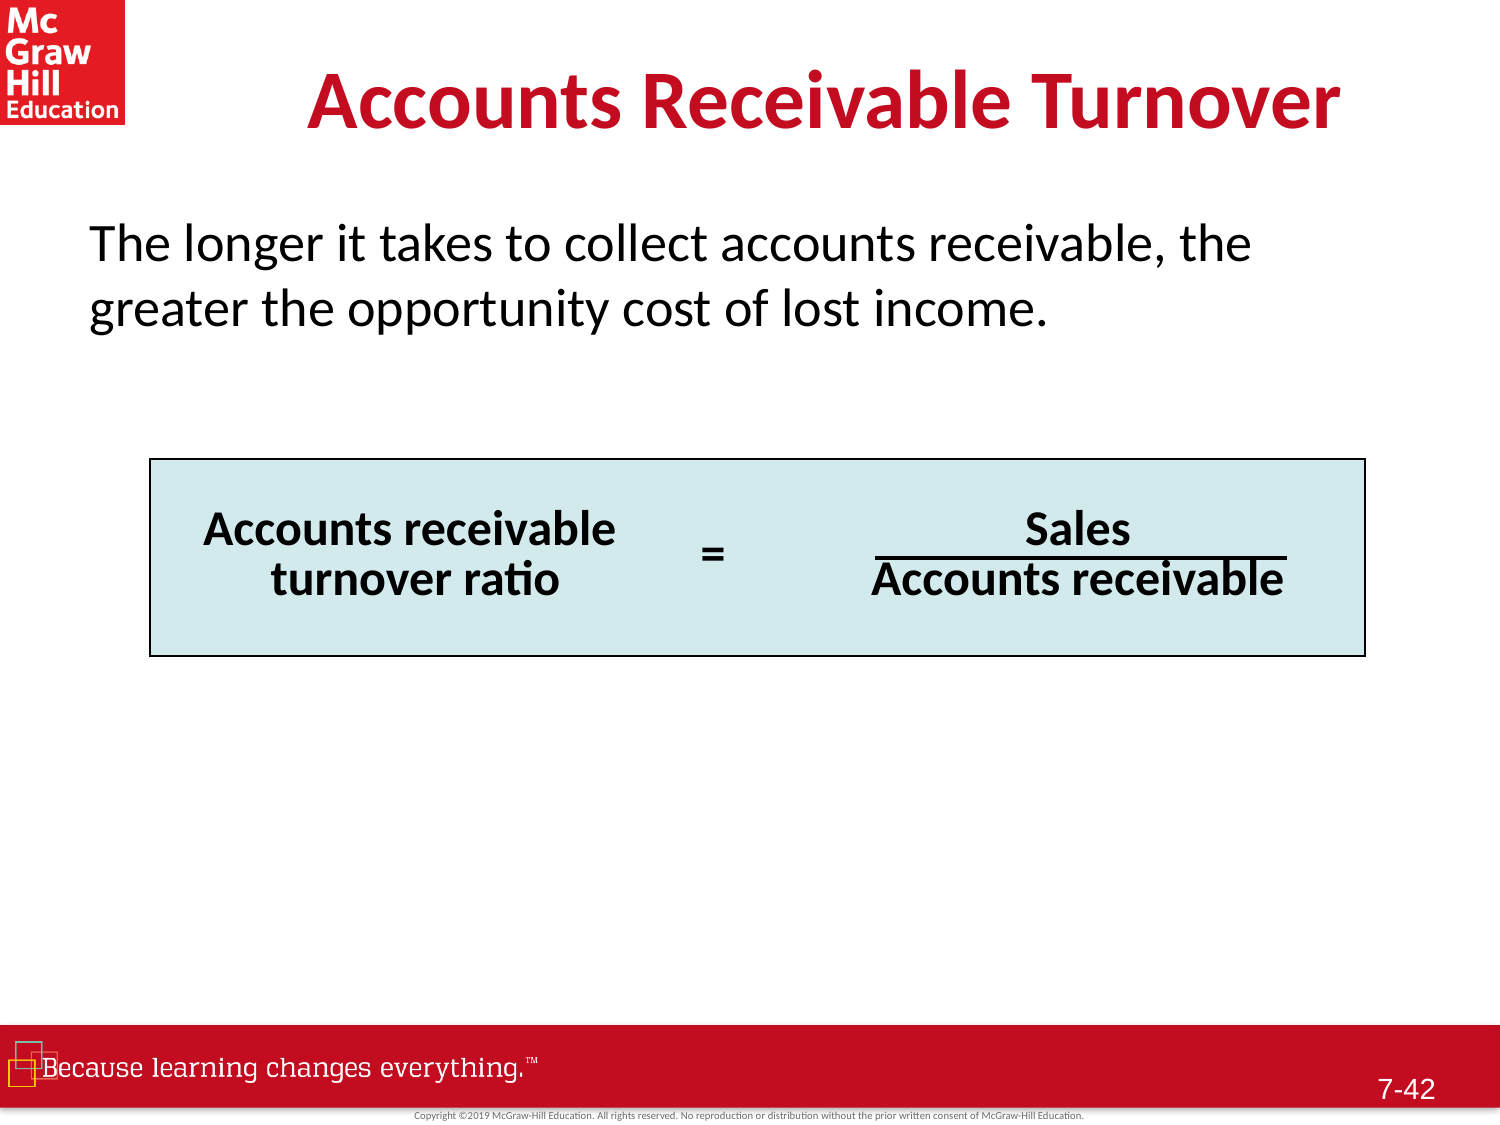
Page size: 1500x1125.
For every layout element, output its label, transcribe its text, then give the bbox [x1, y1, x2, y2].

table_header = [681, 460, 791, 655]
picture [8, 1041, 538, 1087]
picture [0, 0, 125, 125]
title Accounts Receivable Turnover [150, 37, 1500, 138]
table_header Sales Accounts receivable [791, 460, 1364, 655]
list The longer it takes to collect accounts receivable, the greater the opportunity cost of lost income. [75, 200, 1425, 975]
slide_number 7-41 [1362, 1062, 1500, 1125]
table_header Accounts receivable turnover ratio [151, 460, 681, 655]
